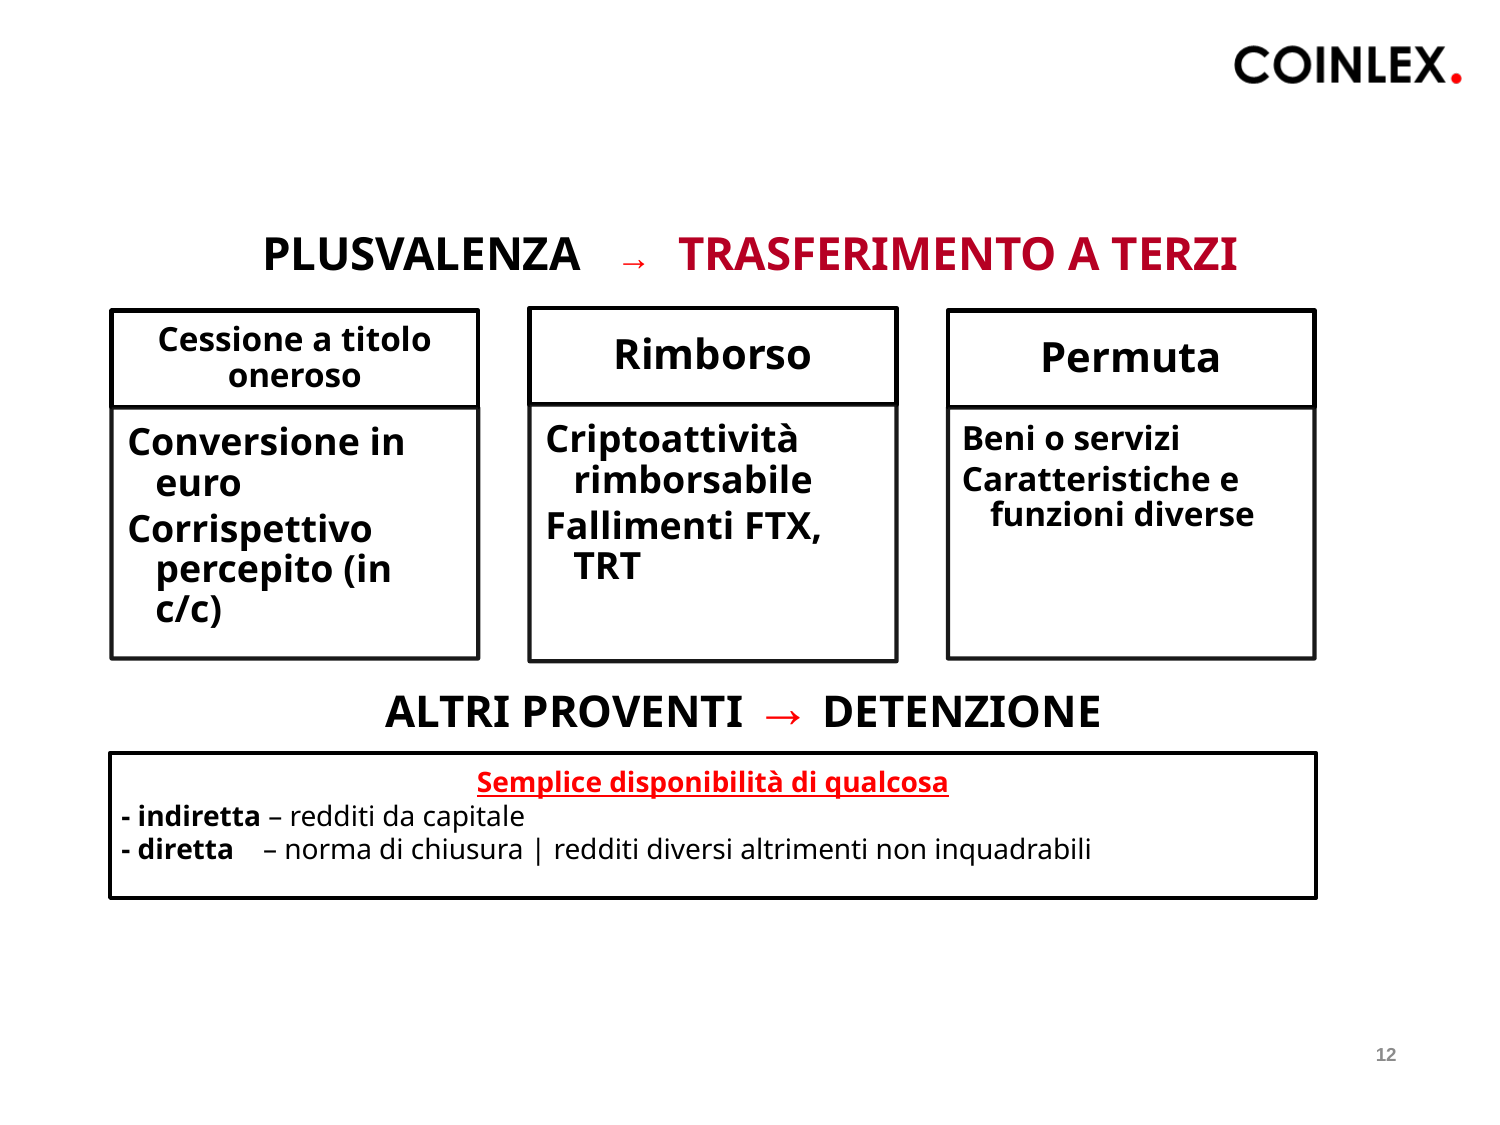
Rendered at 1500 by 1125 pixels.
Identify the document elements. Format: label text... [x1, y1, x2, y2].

text_box 12 [1059, 1042, 1397, 1103]
text_box Semplice disponibilità di qualcosa - indiretta – redditi da capitale - diretta – norma di chiusura | redditi diversi altrimenti non inquadrabili [110, 752, 1316, 898]
text_box ALTRI PROVENTI → DETENZIONE [219, 666, 1268, 716]
title PLUSVALENZA → TRASFERIMENTO A TERZI [225, 216, 1275, 288]
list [109, 310, 1317, 659]
picture [1202, 0, 1500, 138]
